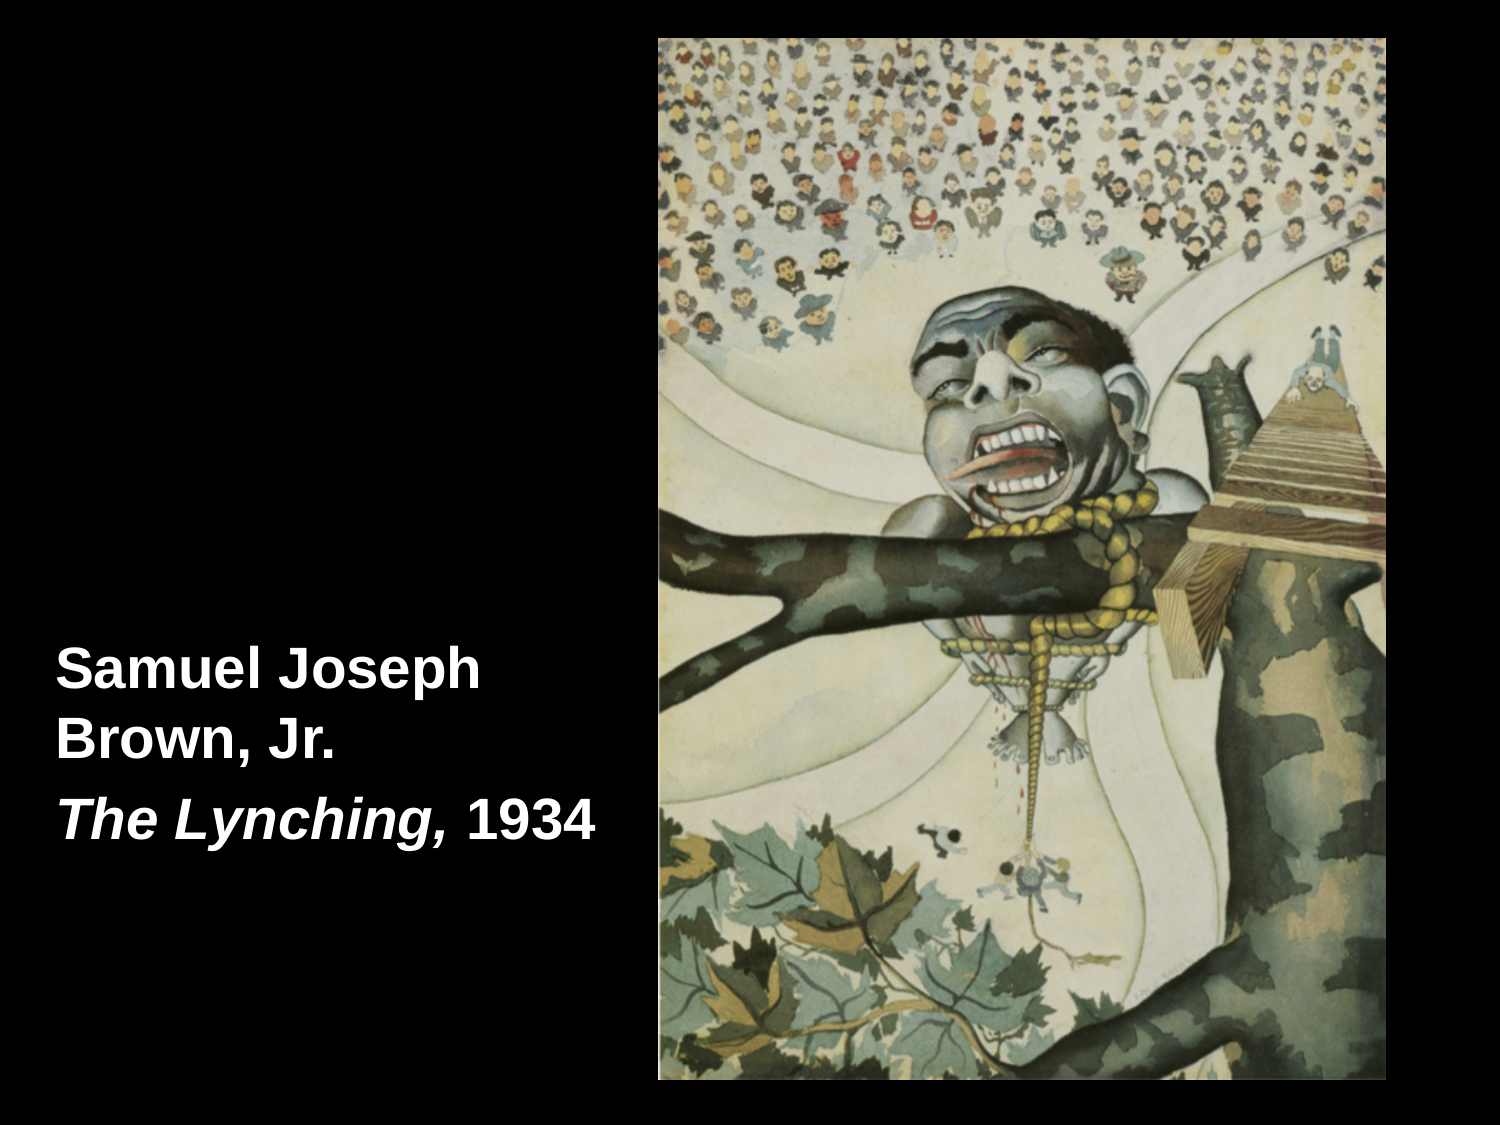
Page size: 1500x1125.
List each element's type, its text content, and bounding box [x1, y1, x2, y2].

subtitle Samuel Joseph Brown, Jr. The Lynching, 1934 [40, 622, 615, 1044]
picture [658, 38, 1386, 1081]
